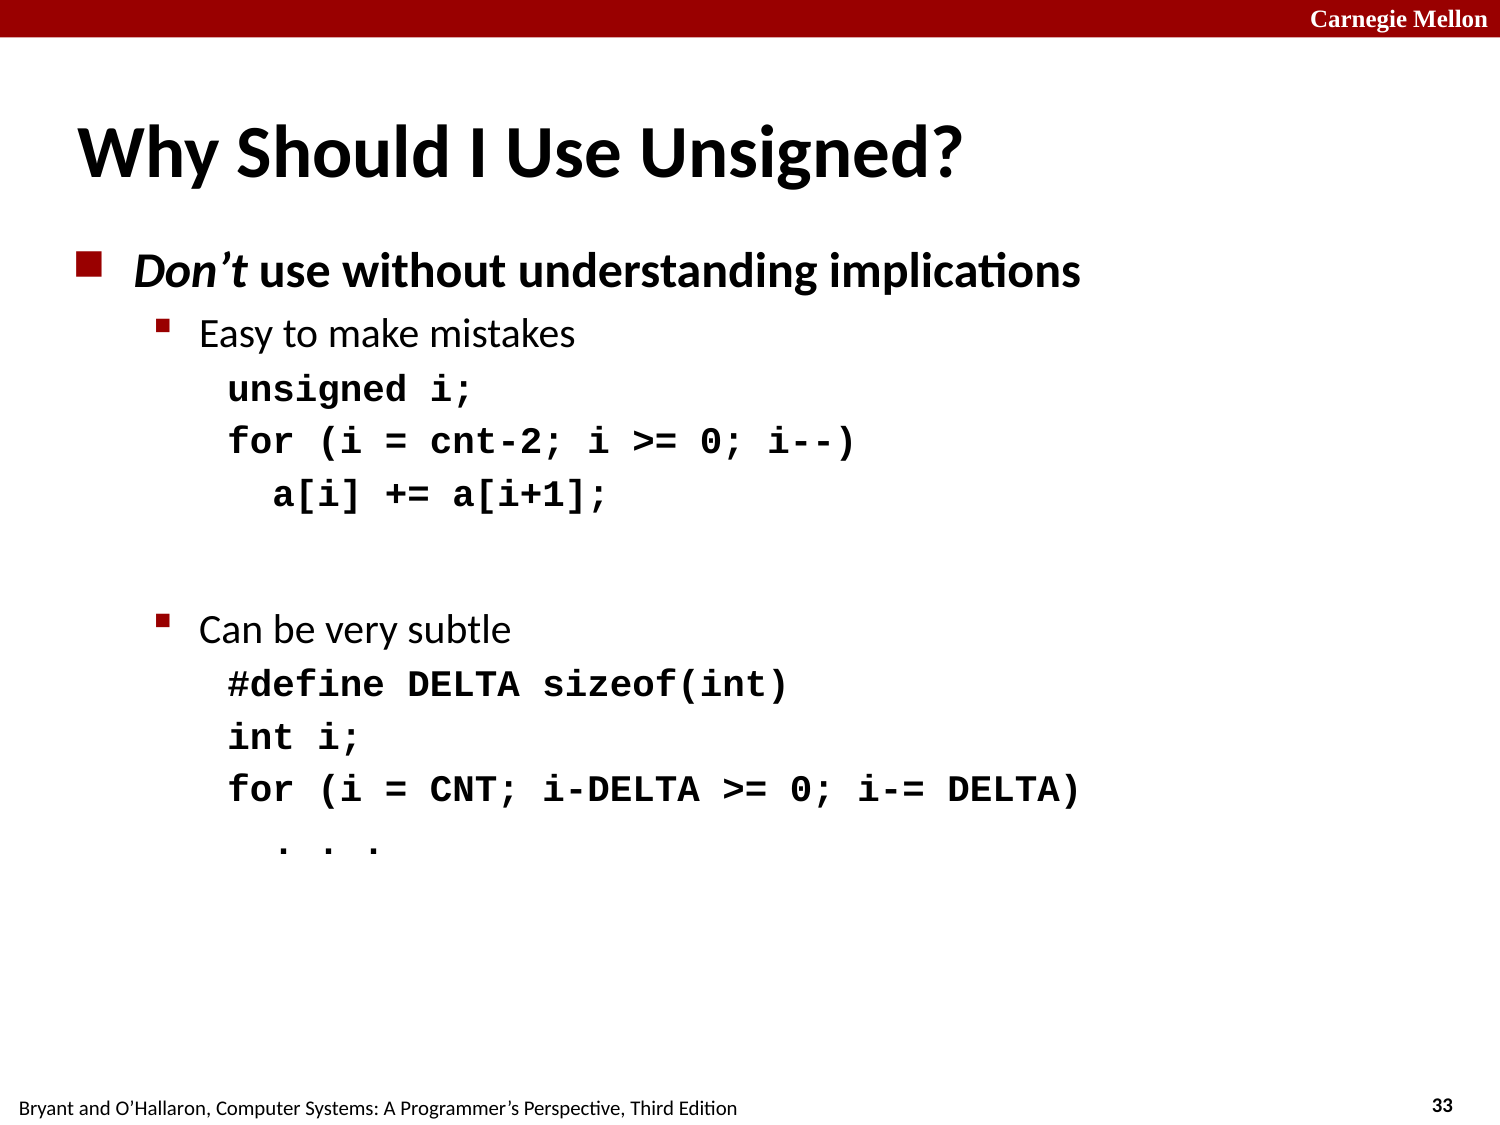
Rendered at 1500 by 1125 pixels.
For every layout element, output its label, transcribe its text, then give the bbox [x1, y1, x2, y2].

title Why Should I Use Unsigned? [62, 99, 1285, 195]
list Don’t use without understanding implications Easy to make mistakes unsigned i; for (i = cnt-2; i >= 0; i--) a[i] += a[i+1]; Can be very subtle #define DELTA sizeof(int) int i; for (i = CNT; i-DELTA >= 0; i-= DELTA) . . . [61, 230, 1426, 1088]
